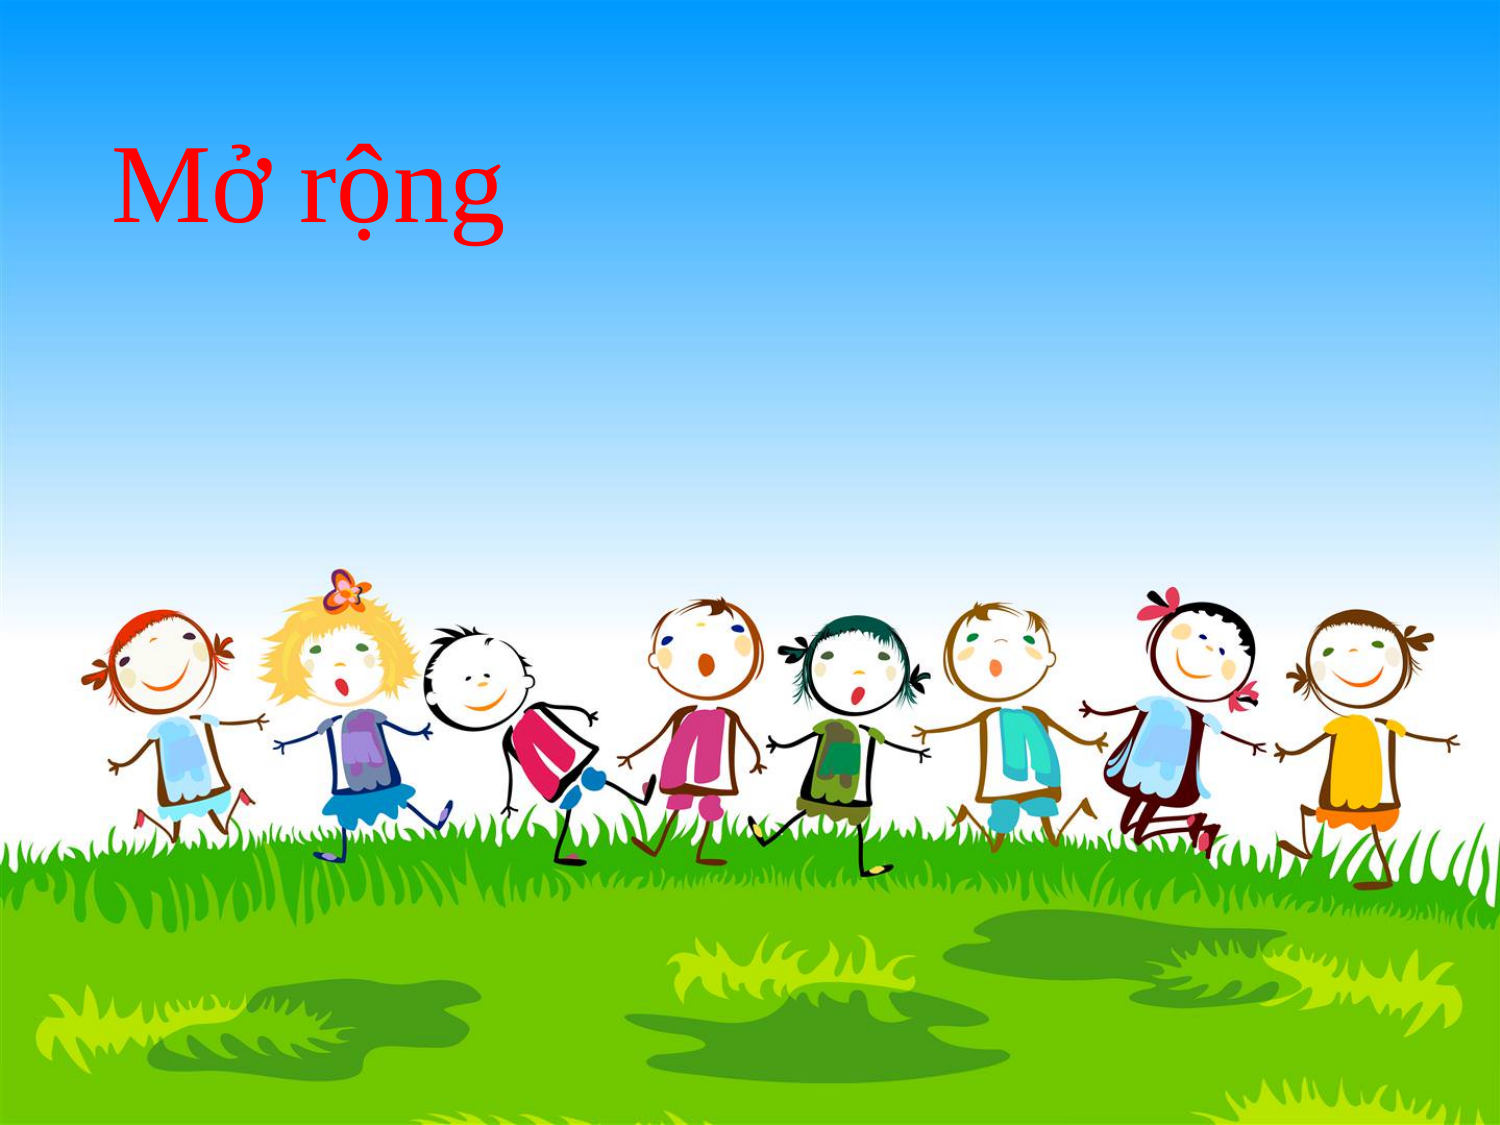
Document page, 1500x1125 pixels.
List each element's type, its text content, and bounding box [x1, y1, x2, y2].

picture [0, 0, 1500, 1125]
text_box Mở rộng [96, 102, 521, 388]
